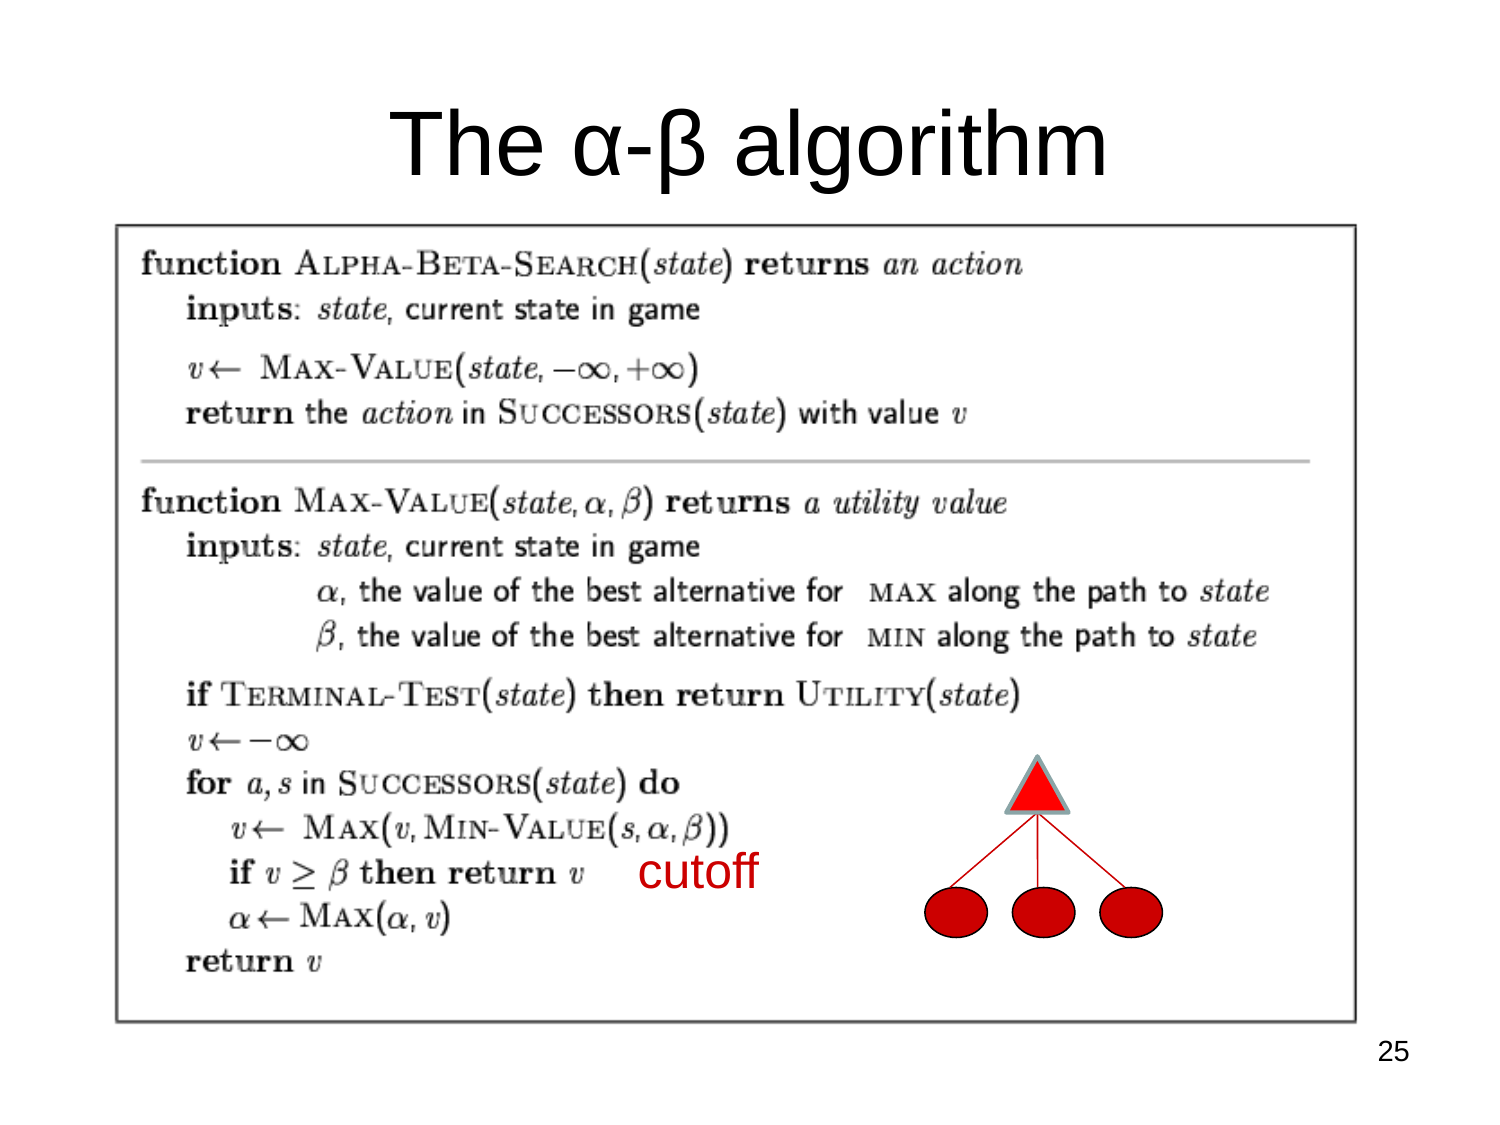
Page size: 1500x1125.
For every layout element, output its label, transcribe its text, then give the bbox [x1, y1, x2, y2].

slide_number 25 [1074, 1024, 1425, 1103]
picture [112, 212, 1363, 1032]
title The α-β algorithm [75, 45, 1425, 233]
